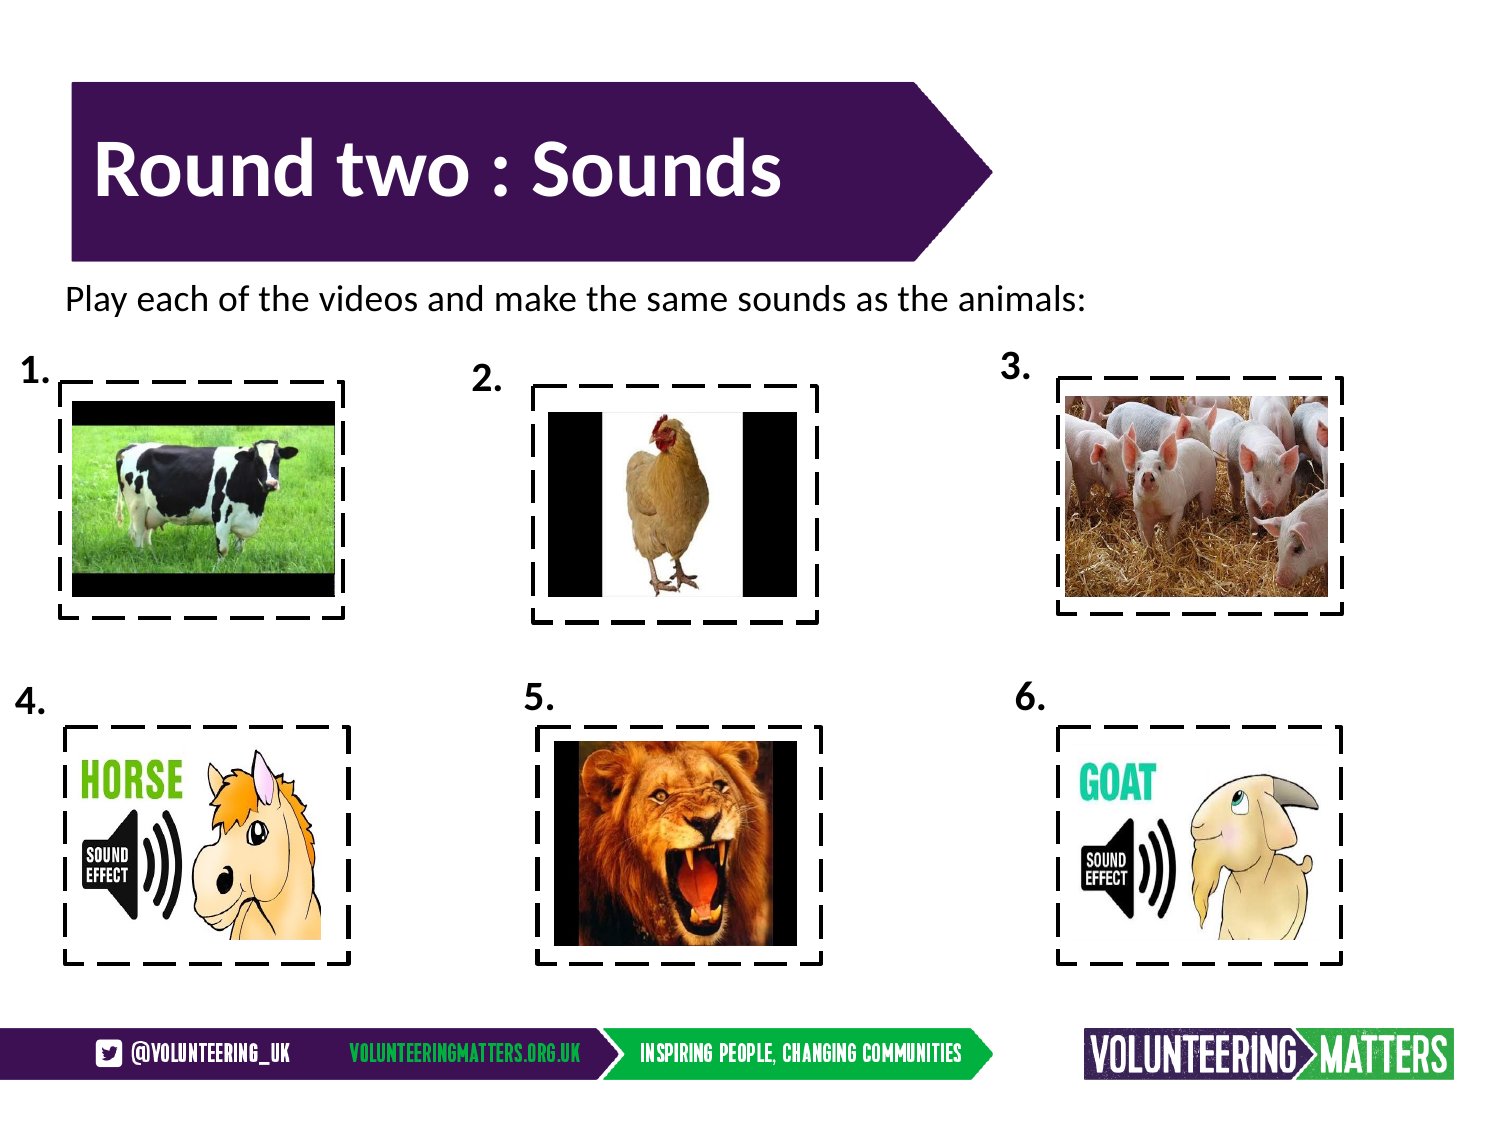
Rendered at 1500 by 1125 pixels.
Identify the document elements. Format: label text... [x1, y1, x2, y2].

text_box 1. [4, 334, 69, 399]
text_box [553, 740, 798, 947]
text_box 5. [508, 661, 574, 727]
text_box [1068, 743, 1326, 941]
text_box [71, 400, 336, 599]
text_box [547, 411, 798, 599]
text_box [1064, 395, 1330, 599]
picture [71, 81, 993, 262]
text_box 2. [456, 341, 522, 407]
text_box [535, 725, 823, 966]
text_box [68, 739, 322, 941]
text_box [1056, 725, 1343, 966]
list Play each of the videos and make the same sounds as the animals: [64, 278, 1164, 338]
text_box [1056, 376, 1344, 616]
picture [0, 1027, 1500, 1080]
text_box 3. [984, 330, 1050, 396]
text_box 6. [999, 661, 1065, 727]
text_box [63, 725, 351, 966]
text_box 4. [0, 665, 65, 731]
text_box [58, 380, 345, 620]
title Round two : Sounds [93, 98, 913, 246]
text_box [531, 384, 819, 625]
